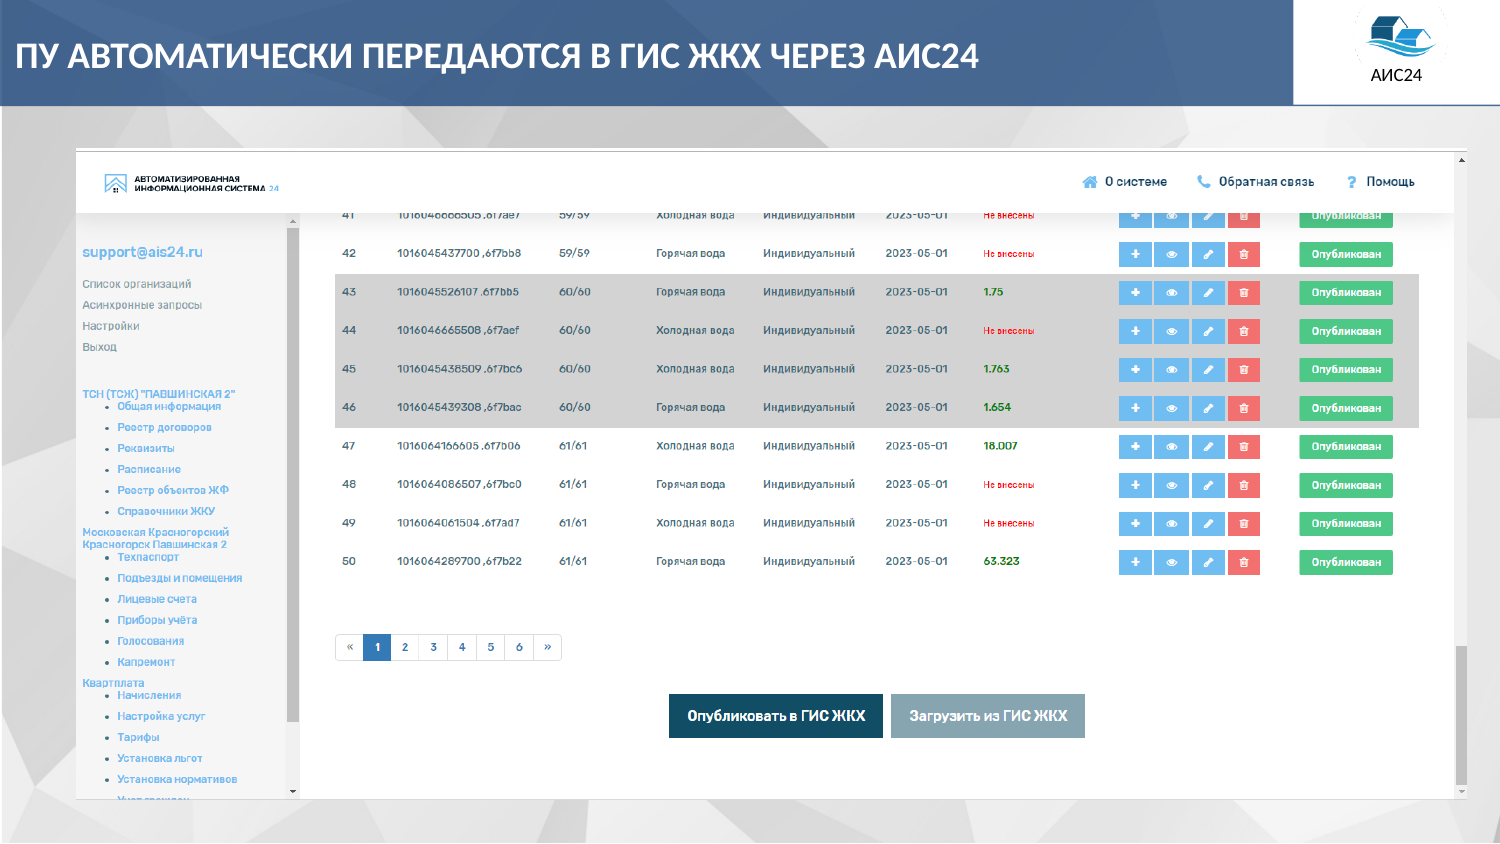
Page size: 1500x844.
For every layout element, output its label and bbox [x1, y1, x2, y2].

text_box [1293, 0, 1500, 105]
list [76, 148, 1467, 801]
picture [1, 0, 1500, 843]
